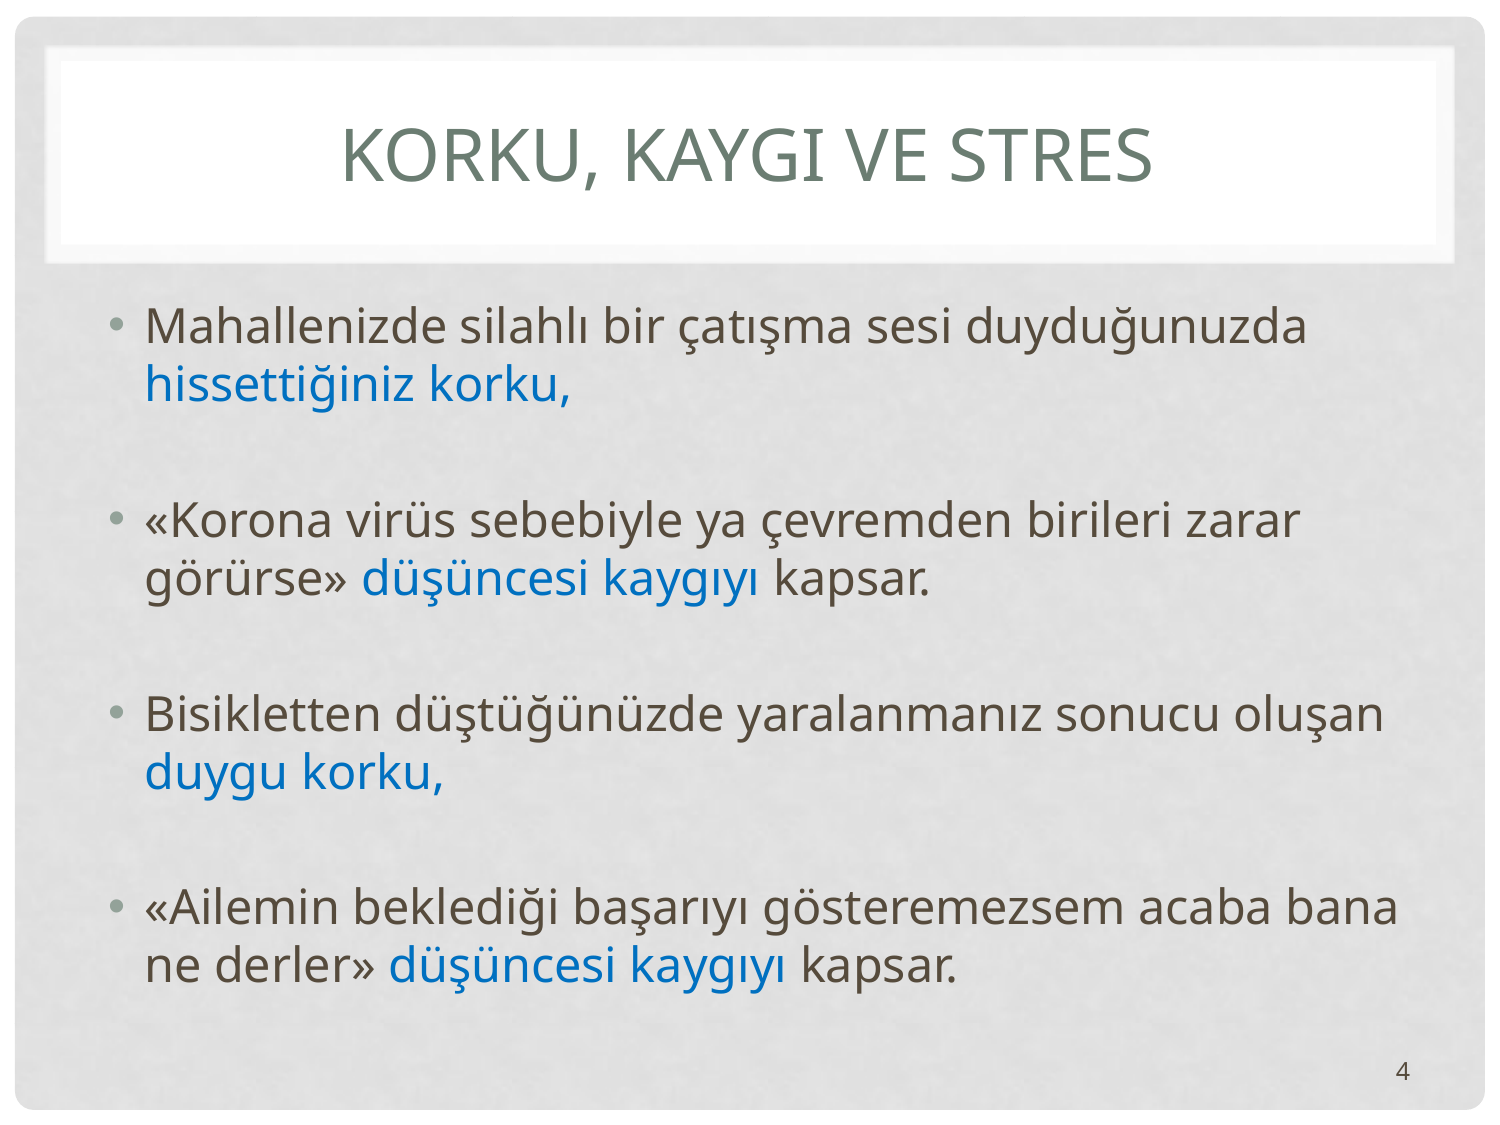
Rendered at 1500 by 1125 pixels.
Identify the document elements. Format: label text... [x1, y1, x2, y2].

list Mahallenizde silahlı bir çatışma sesi duyduğunuzda hissettiğiniz korku, «Korona virüs sebebiyle ya çevremden birileri zarar görürse» düşüncesi kaygıyı kapsar. Bisikletten düştüğünüzde yaralanmanız sonucu oluşan duygu korku, «Ailemin beklediği başarıyı gösteremezsem acaba bana ne derler» düşüncesi kaygıyı kapsar. [75, 287, 1425, 1005]
title KORKU, KAYGI VE STRES [69, 66, 1425, 238]
slide_number 4 [1074, 1042, 1425, 1103]
